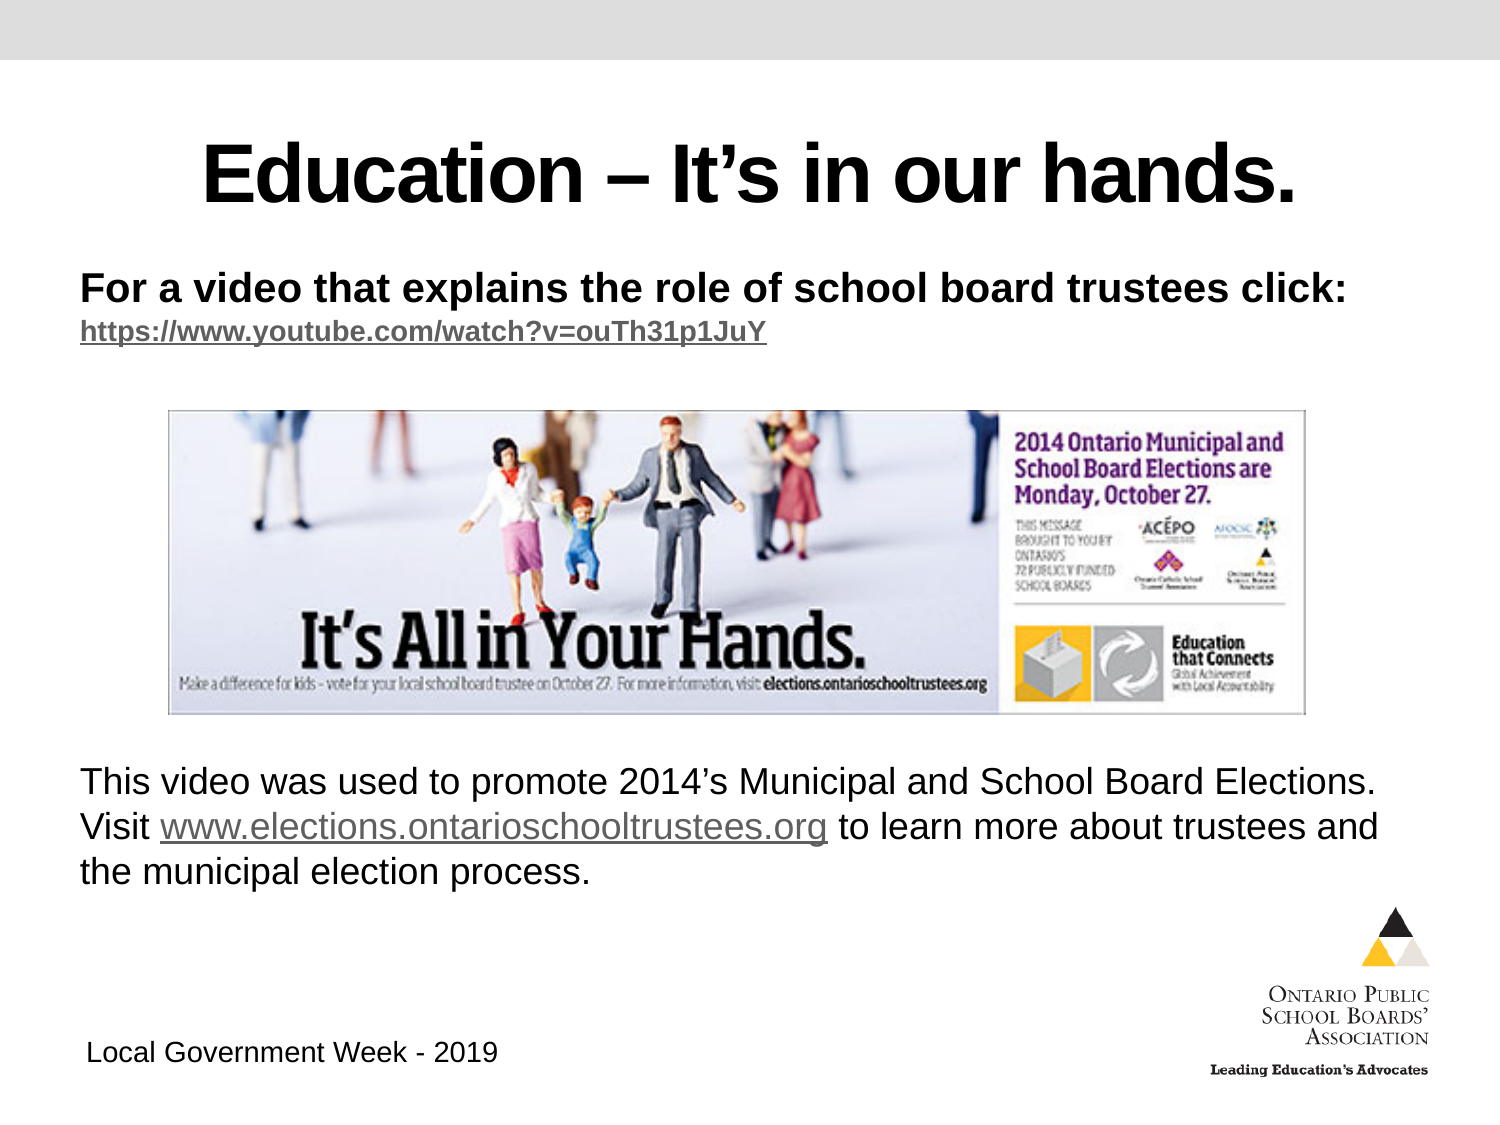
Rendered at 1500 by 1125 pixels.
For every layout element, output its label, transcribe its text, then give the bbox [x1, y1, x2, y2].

picture [168, 409, 1306, 716]
title Education – It’s in our hands. [75, 87, 1425, 250]
list For a video that explains the role of school board trustees click: https://www.youtube.com/watch?v=ouTh31p1JuY This video was used to promote 2014’s Municipal and School Board Elections. Visit www.elections.ontarioschooltrustees.org to learn more about trustees and the municipal election process. [64, 244, 1415, 792]
picture [1210, 906, 1430, 1077]
